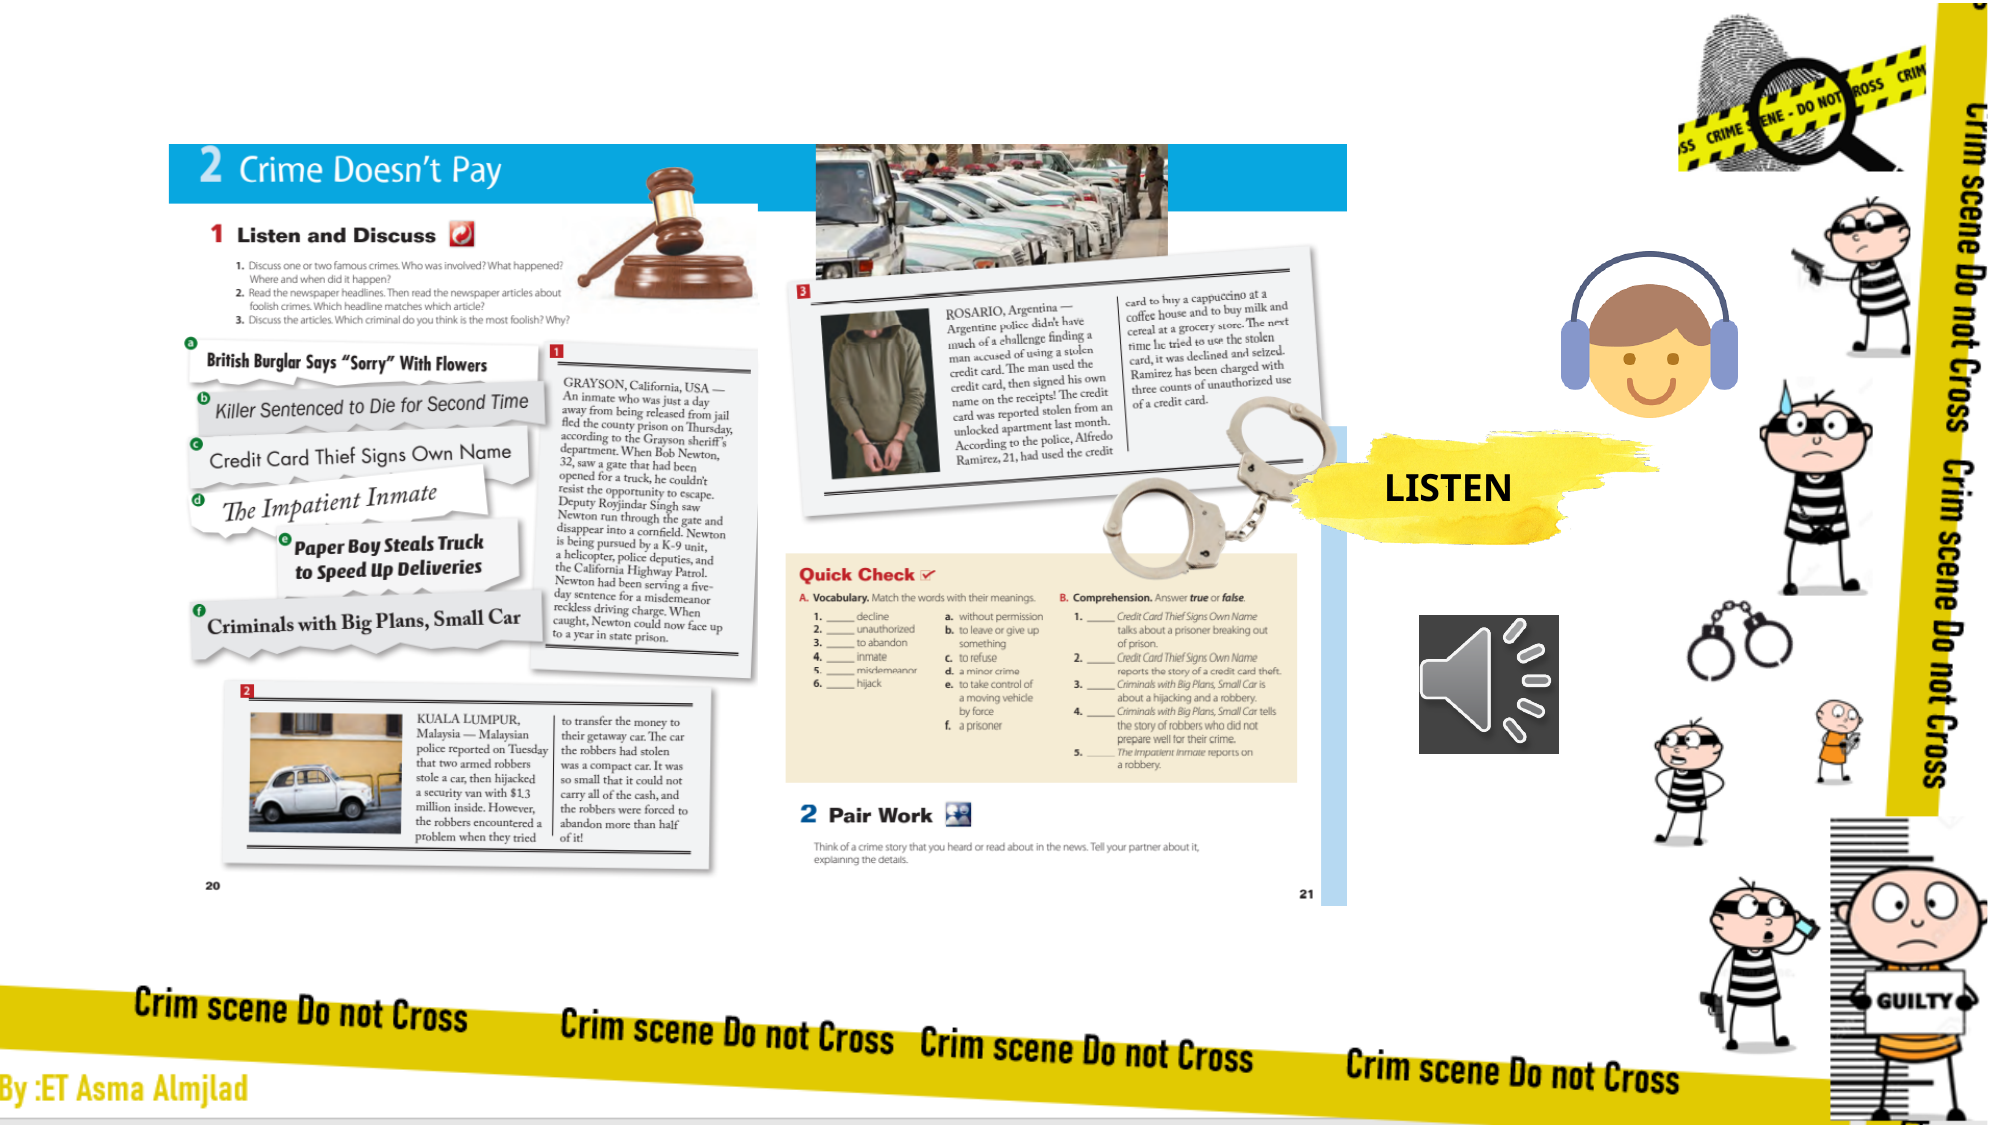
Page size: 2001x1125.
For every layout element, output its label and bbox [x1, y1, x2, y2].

picture [0, 3, 1988, 1125]
list [1561, 246, 1738, 422]
